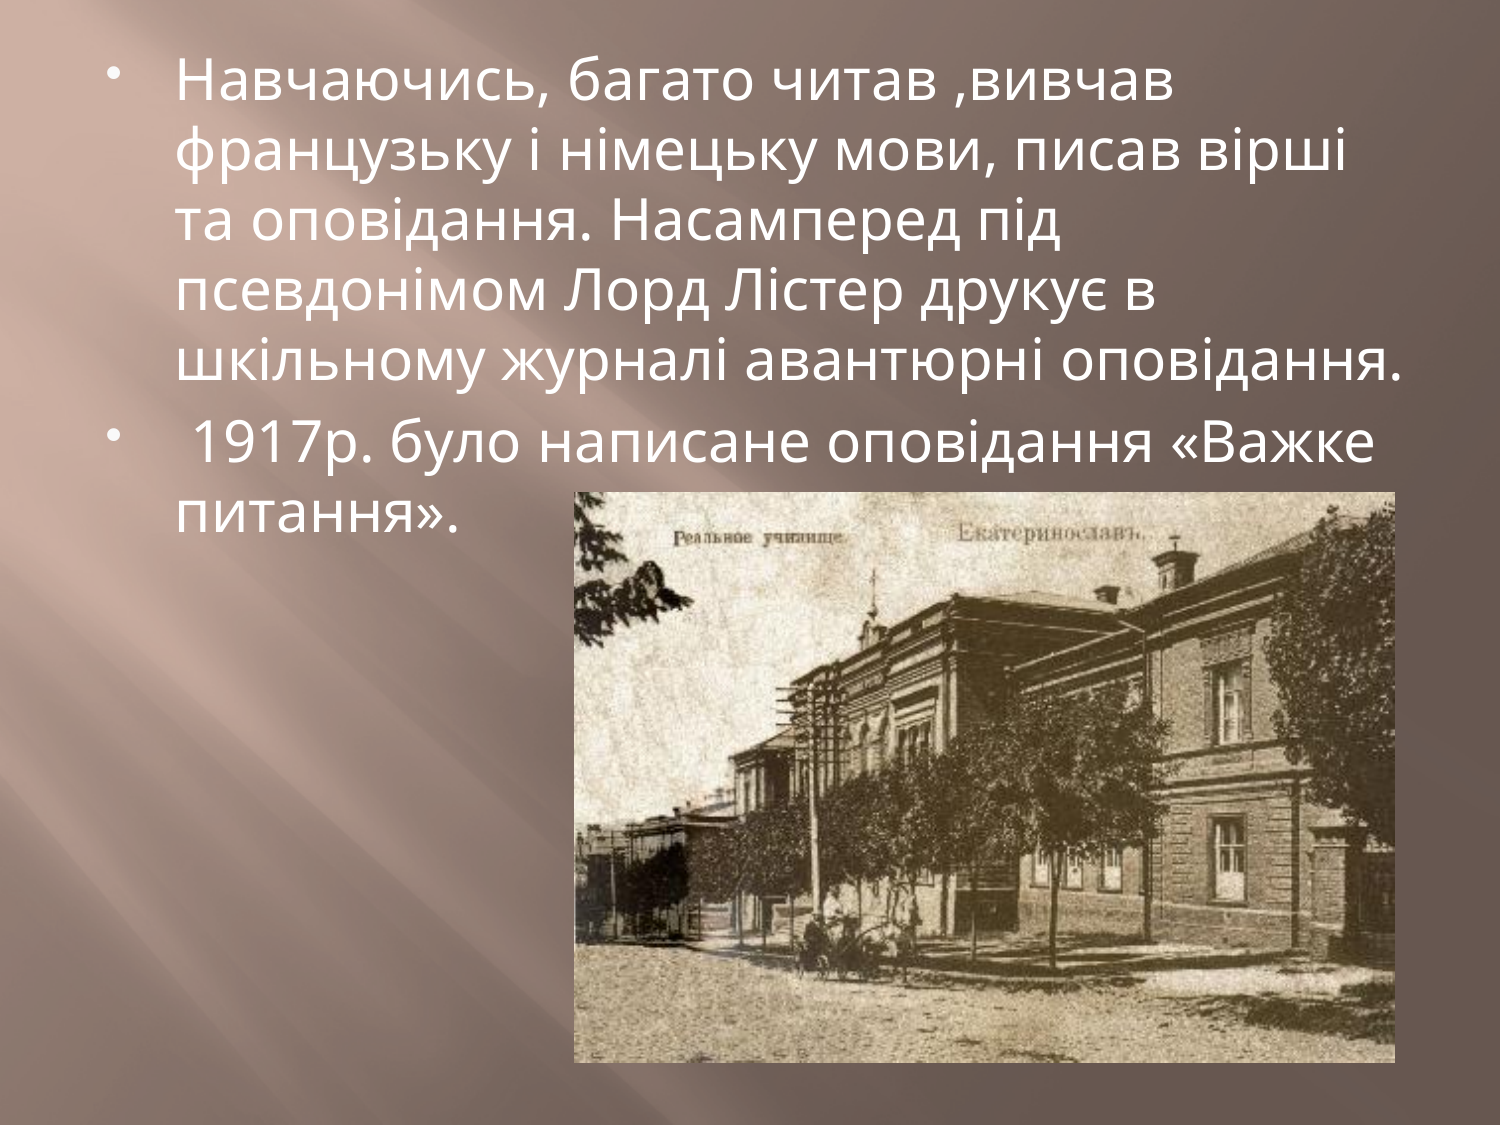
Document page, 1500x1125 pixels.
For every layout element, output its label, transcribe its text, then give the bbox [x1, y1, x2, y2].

picture [573, 491, 1395, 1064]
list Навчаючись, багато читав ,вивчав французьку і німецьку мови, писав вірші та оповідання. Насамперед під псевдонімом Лорд Лістер друкує в шкільному журналі авантюрні оповідання. 1917р. було написане оповідання «Важке питання». [70, 35, 1421, 808]
